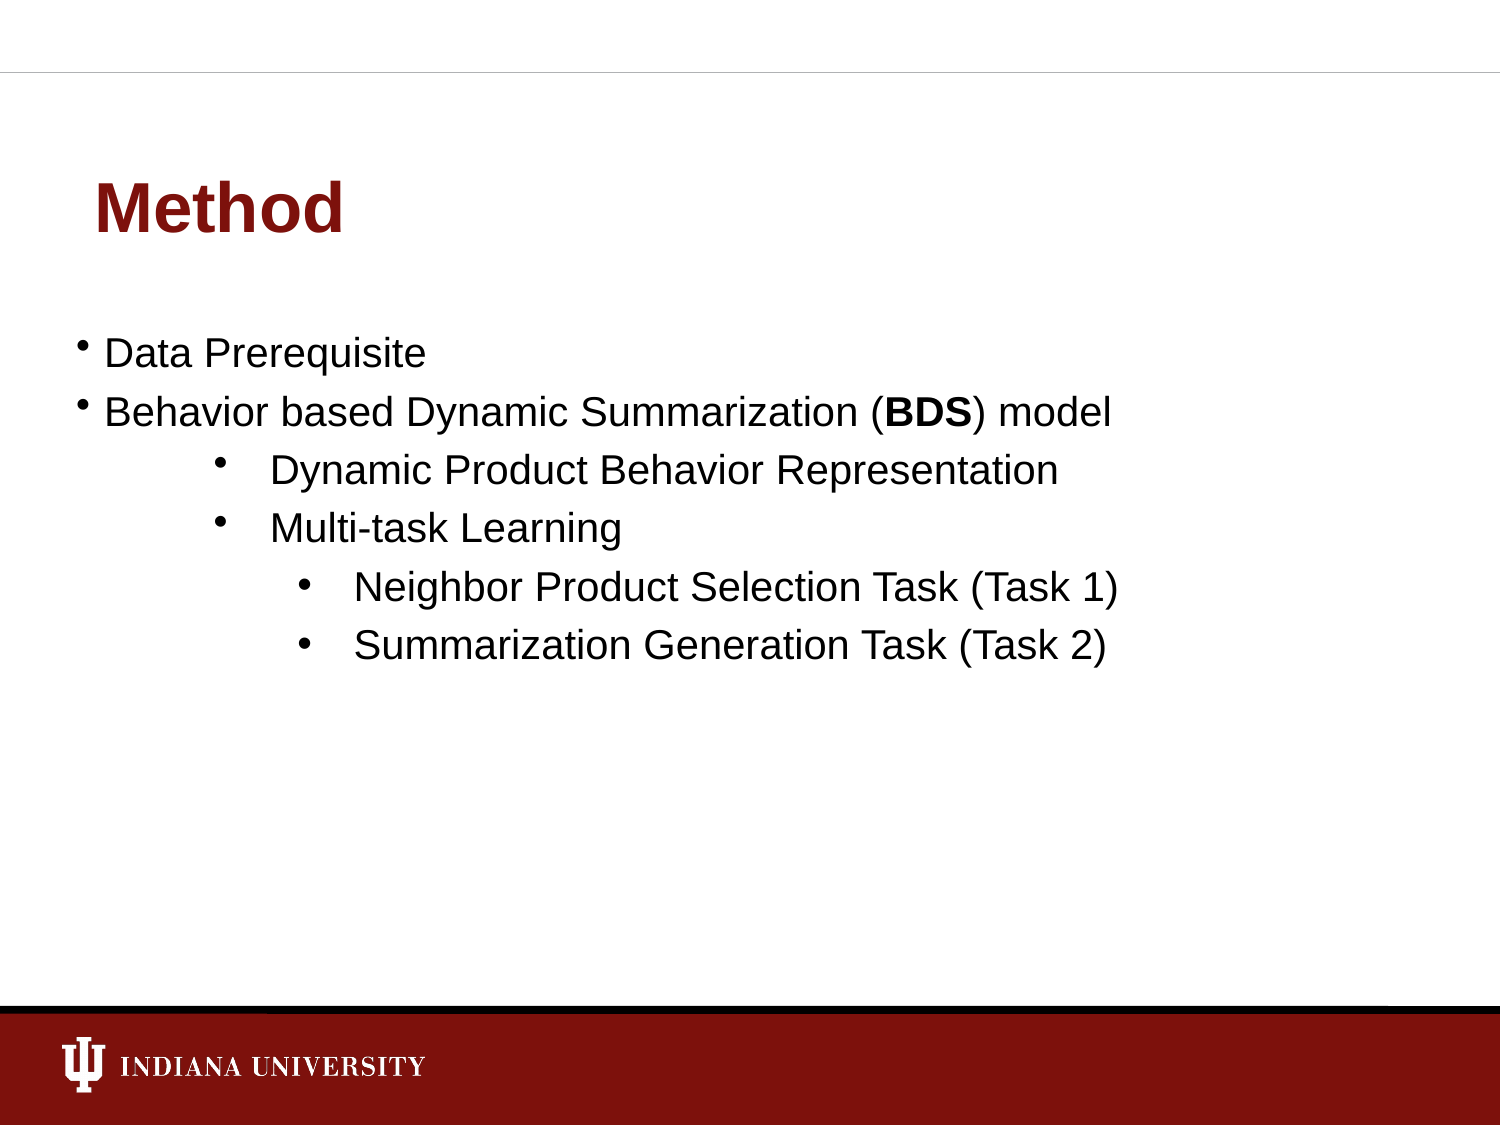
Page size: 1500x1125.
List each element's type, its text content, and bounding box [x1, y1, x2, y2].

title Method [86, 110, 1364, 299]
picture [62, 1037, 425, 1098]
list Data Prerequisite Behavior based Dynamic Summarization (BDS) model Dynamic Product Behavior Representation Multi-task Learning Neighbor Product Selection Task (Task 1) Summarization Generation Task (Task 2) [68, 317, 1346, 905]
